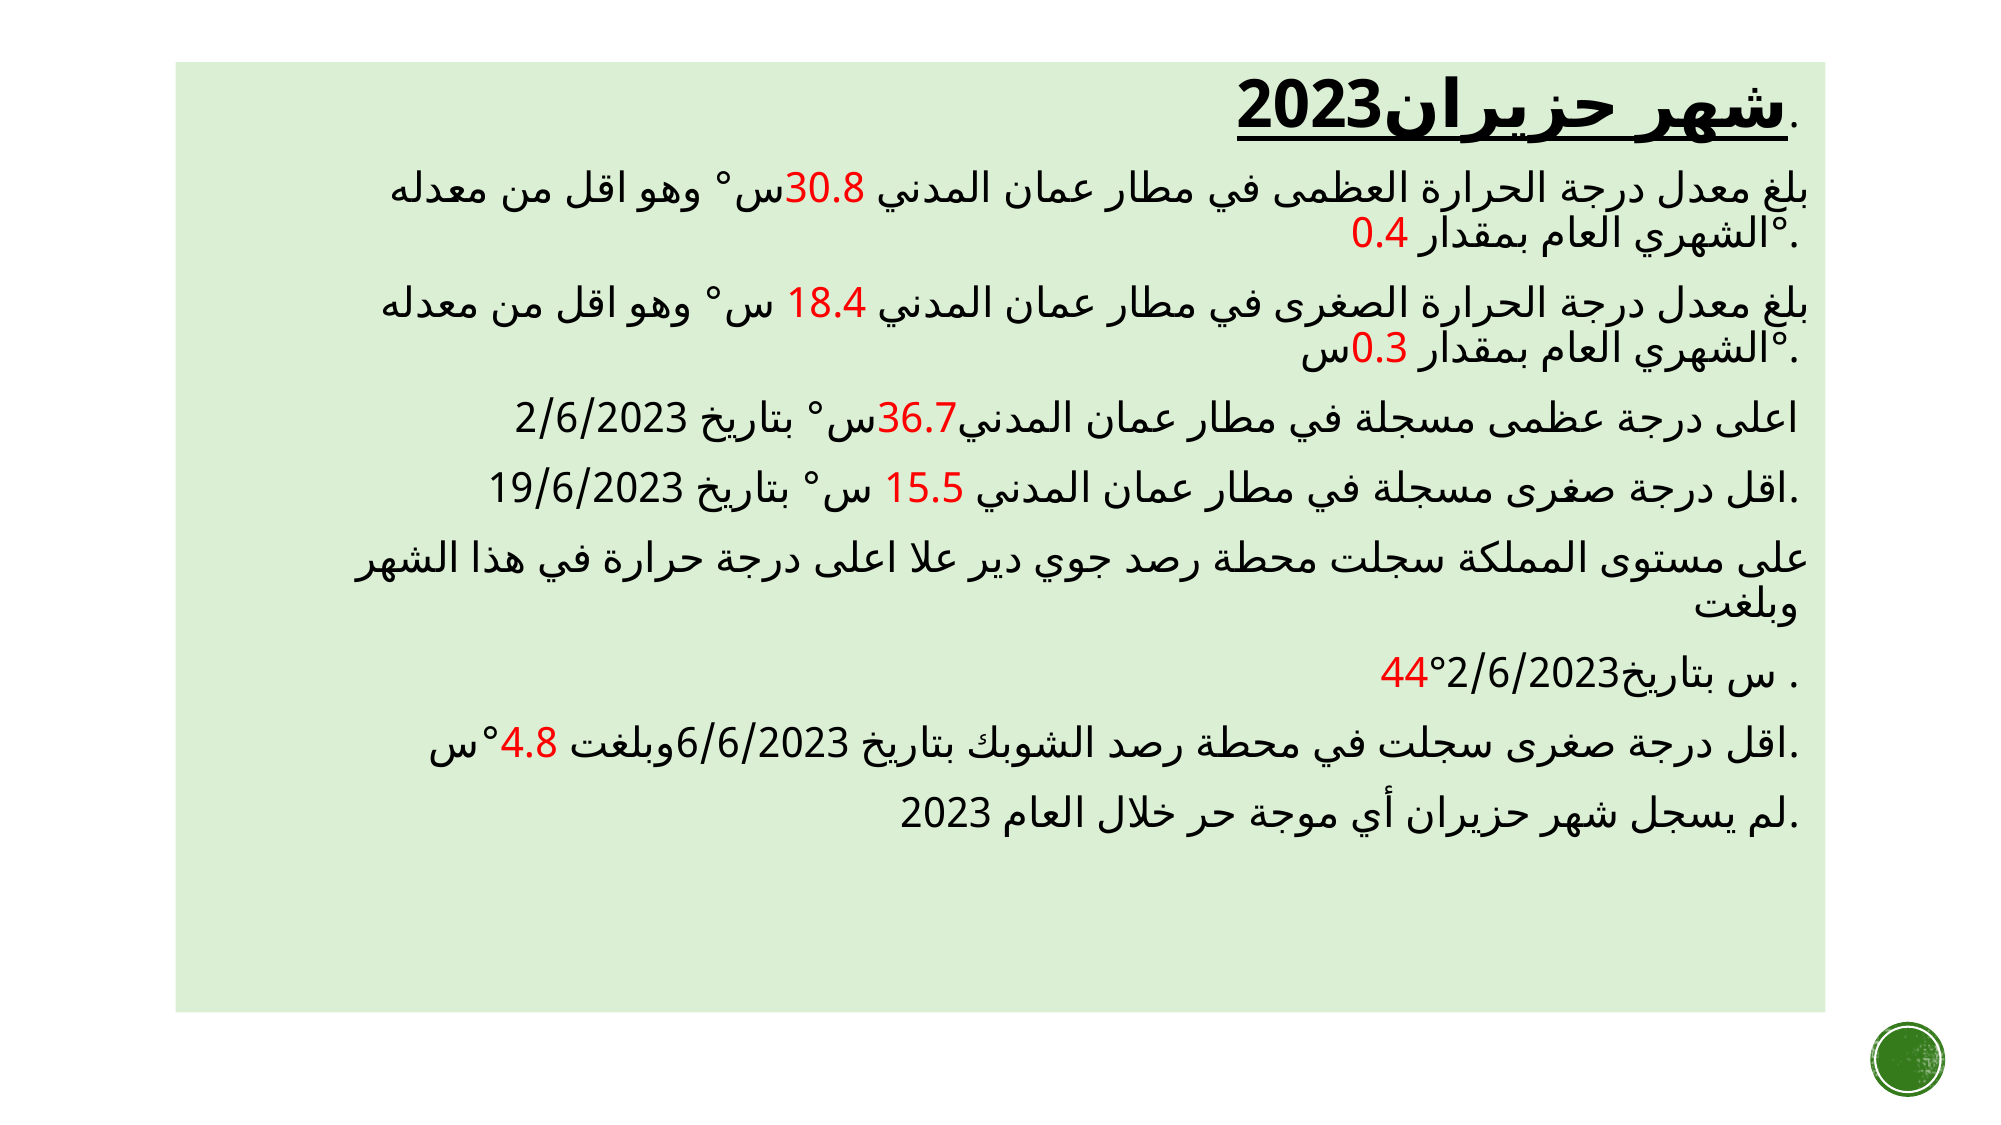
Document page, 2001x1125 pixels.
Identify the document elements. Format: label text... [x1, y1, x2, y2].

list شهر حزيران2023. بلغ معدل درجة الحرارة العظمى في مطار عمان المدني 30.8س° وهو اقل من معدله الشهري العام بمقدار 0.4°. بلغ معدل درجة الحرارة الصغرى في مطار عمان المدني 18.4 س° وهو اقل من معدله الشهري العام بمقدار 0.3س°. اعلى درجة عظمى مسجلة في مطار عمان المدني36.7س° بتاريخ 2/6/2023 اقل درجة صغرى مسجلة في مطار عمان المدني 15.5 س° بتاريخ 19/6/2023. على مستوى المملكة سجلت محطة رصد جوي دير علا اعلى درجة حرارة في هذا الشهر وبلغت 44°س بتاريخ2/6/2023 . اقل درجة صغرى سجلت في محطة رصد الشوبك بتاريخ 6/6/2023وبلغت 4.8°س. لم يسجل شهر حزيران أي موجة حر خلال العام 2023. [175, 62, 1826, 1013]
